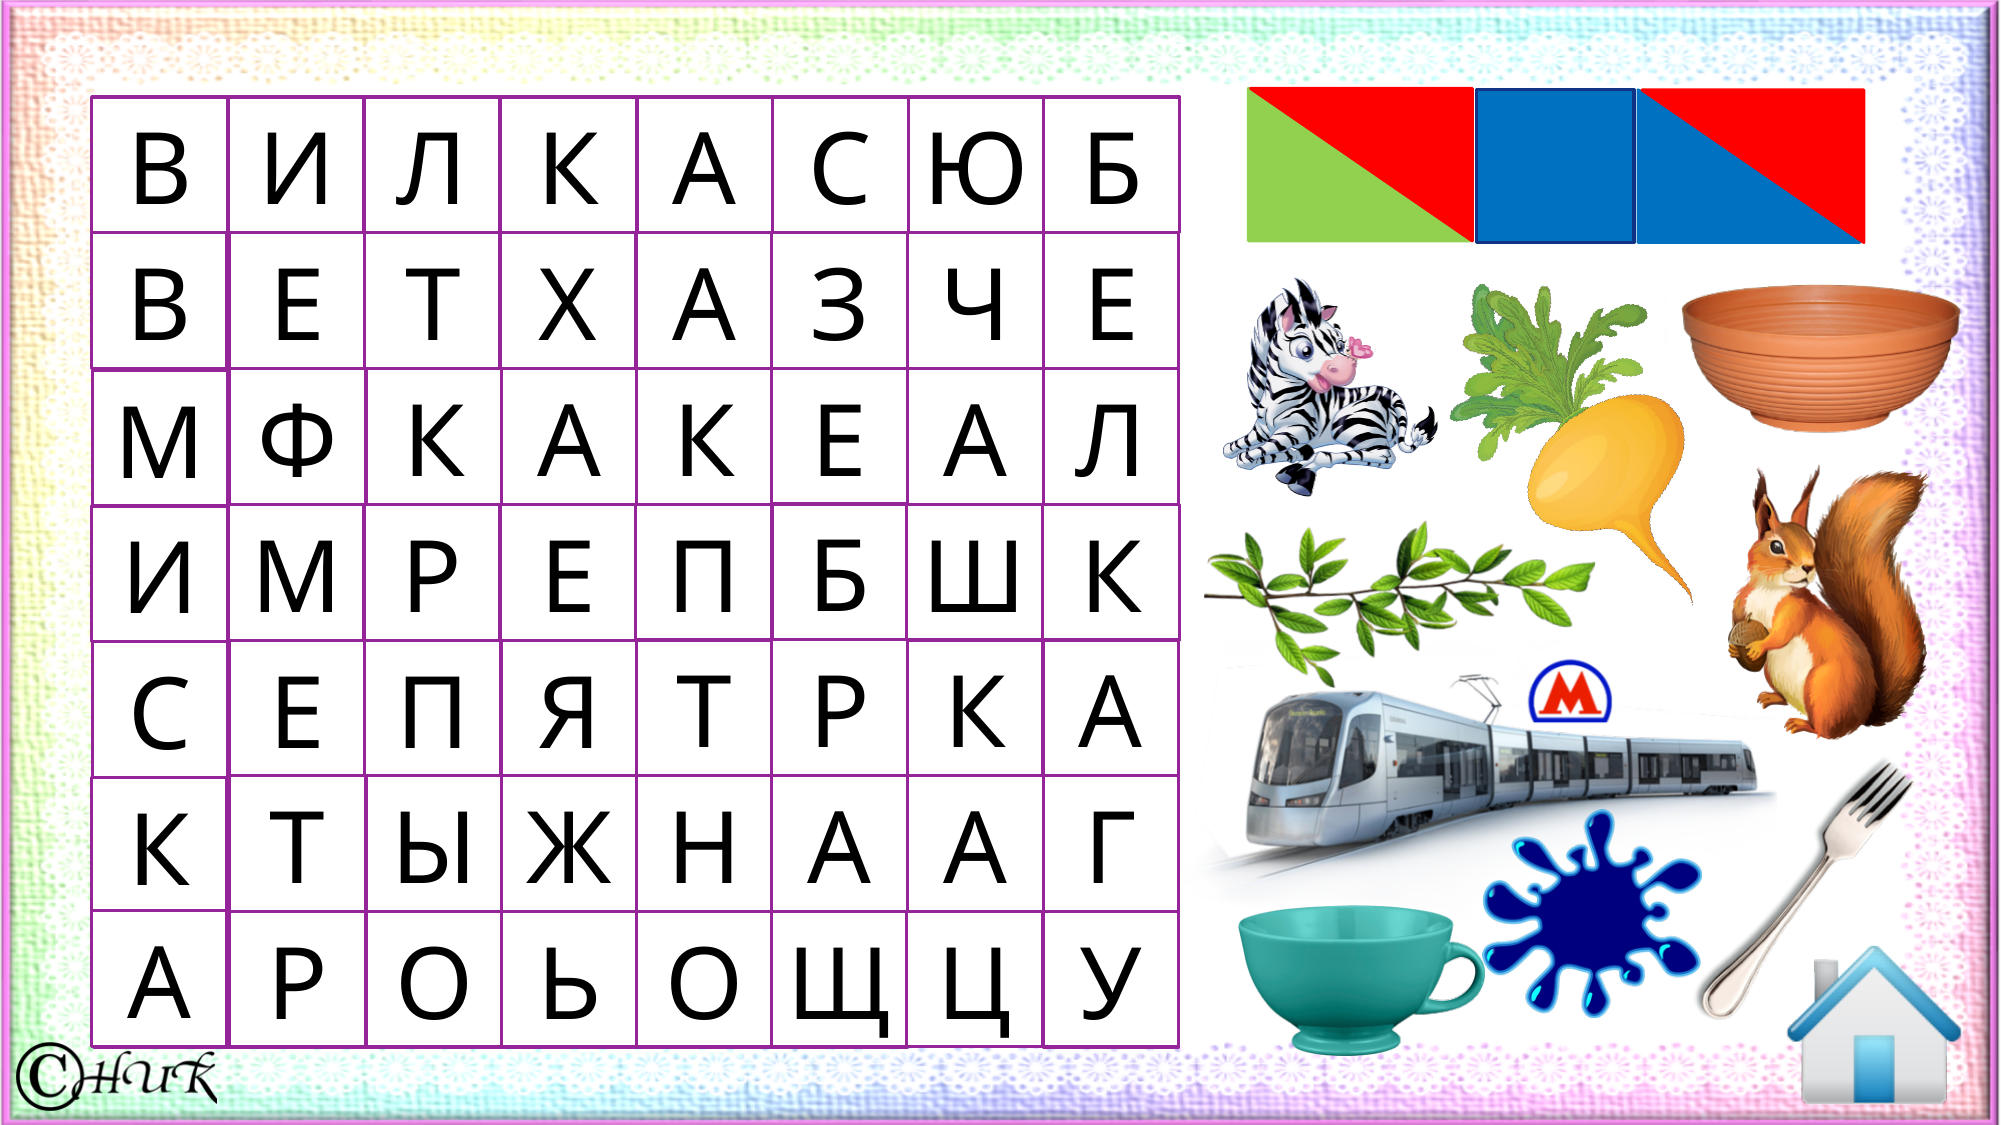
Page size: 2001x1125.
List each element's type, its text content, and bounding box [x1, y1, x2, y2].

text_box Ь [500, 910, 635, 1049]
text_box Я [500, 639, 635, 774]
text_box А [906, 774, 1042, 910]
text_box Ы [365, 774, 500, 910]
text_box Г [1042, 774, 1169, 910]
text_box Е [770, 367, 906, 503]
text_box З [770, 231, 906, 367]
text_box П [634, 503, 771, 639]
text_box Е [228, 231, 363, 367]
text_box Л [1042, 367, 1180, 503]
text_box Б [771, 502, 908, 638]
text_box К [906, 638, 1041, 774]
text_box В [90, 231, 228, 370]
text_box К [1041, 503, 1181, 638]
text_box Е [1042, 231, 1180, 367]
text_box Ш [905, 503, 1041, 638]
text_box Л [362, 95, 499, 231]
text_box И [90, 504, 229, 643]
text_box А [635, 95, 771, 231]
text_box А [770, 774, 906, 910]
text_box Ф [228, 367, 365, 503]
text_box Ж [500, 774, 635, 910]
text_box Б [1042, 95, 1181, 234]
text_box И [227, 95, 362, 231]
text_box К [499, 95, 635, 231]
text_box О [635, 910, 770, 1049]
text_box А [1041, 638, 1175, 774]
text_box А [906, 367, 1042, 503]
text_box Н [635, 774, 770, 910]
text_box C [771, 95, 907, 231]
text_box К [635, 367, 770, 503]
text_box Е [499, 503, 634, 639]
text_box Т [229, 774, 365, 910]
text_box Ч [906, 231, 1042, 367]
text_box Т [635, 638, 770, 774]
text_box Щ [770, 910, 909, 1049]
text_box Е [229, 639, 363, 774]
text_box Т [363, 231, 498, 367]
text_box А [500, 367, 635, 503]
text_box С [91, 640, 229, 776]
text_box Х [498, 231, 635, 367]
text_box А [635, 231, 770, 367]
text_box О [365, 910, 500, 1049]
text_box Ю [907, 95, 1042, 231]
text_box У [1042, 910, 1180, 1049]
text_box А [90, 909, 229, 1048]
text_box В [90, 95, 227, 231]
text_box К [90, 776, 229, 909]
text_box Ц [905, 910, 1042, 1048]
picture [0, 0, 2001, 1125]
text_box М [229, 503, 362, 639]
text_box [1247, 87, 1865, 243]
text_box К [365, 367, 500, 503]
text_box Р [362, 503, 499, 639]
text_box П [363, 639, 500, 774]
text_box Р [228, 910, 365, 1049]
text_box Р [770, 638, 906, 774]
text_box М [91, 369, 229, 504]
